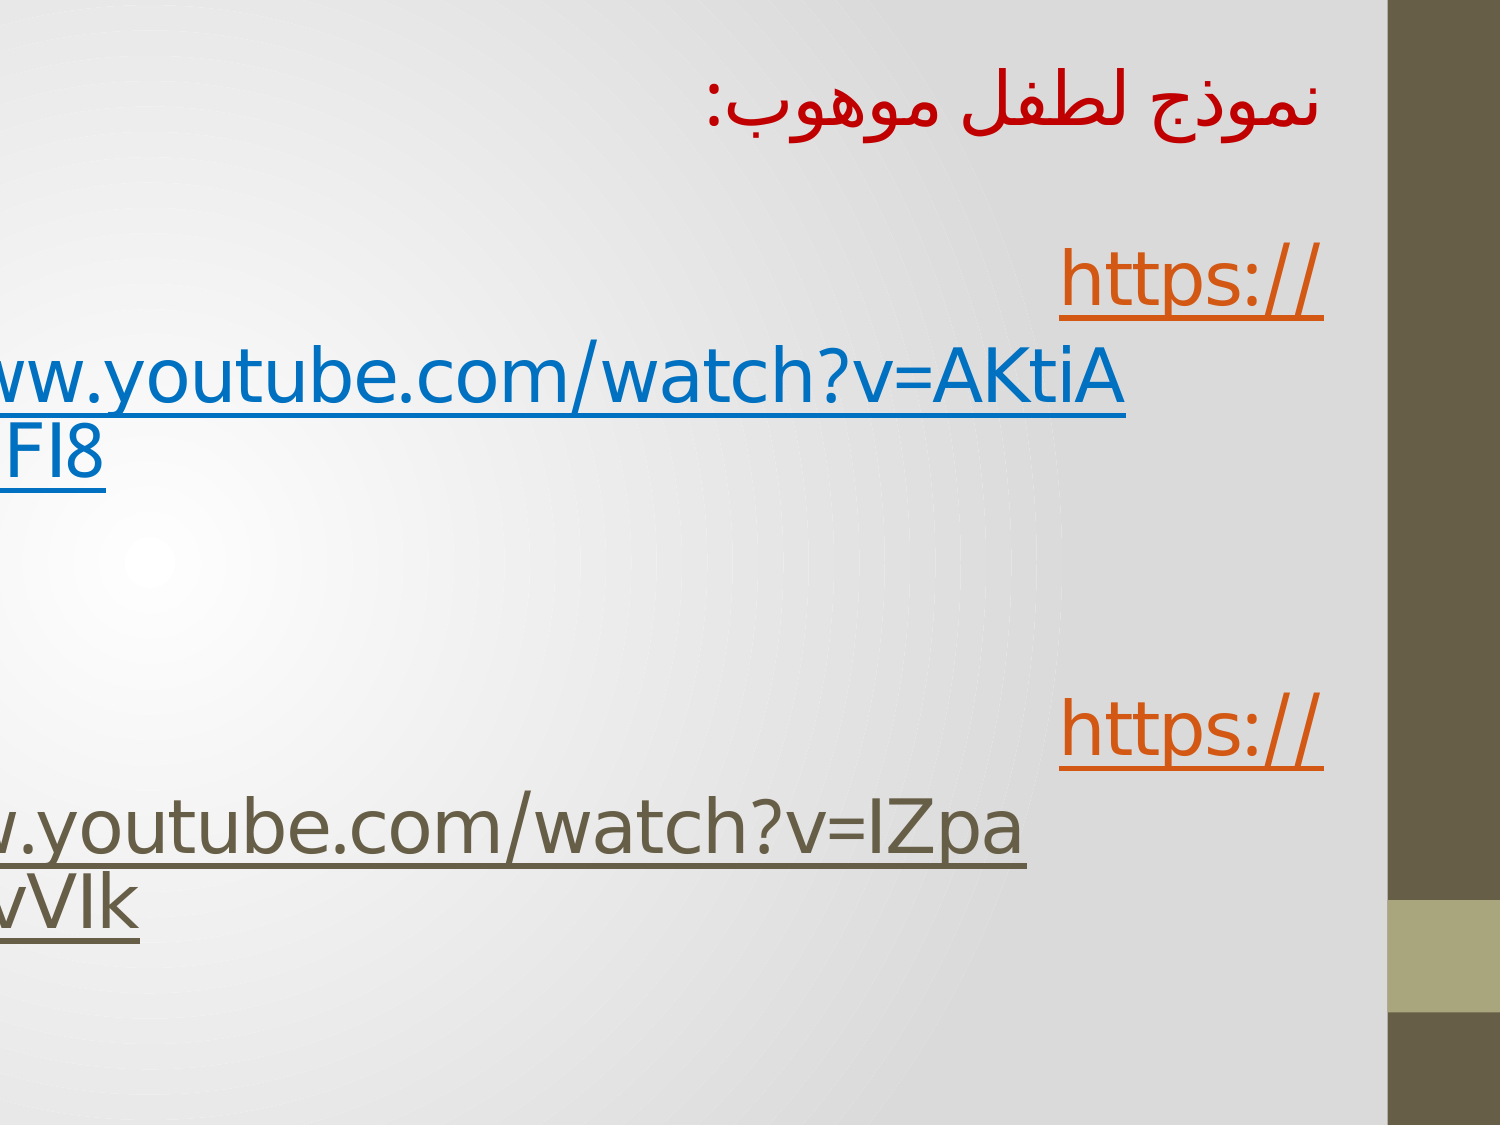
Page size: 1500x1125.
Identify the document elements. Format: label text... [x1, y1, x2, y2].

title نموذج لطفل موهوب: https://www.youtube.com/watch?v=AKtiAH-jFI8 https://www.youtube.com/watch?v=IZpawG_vVIk [88, 444, 1339, 587]
